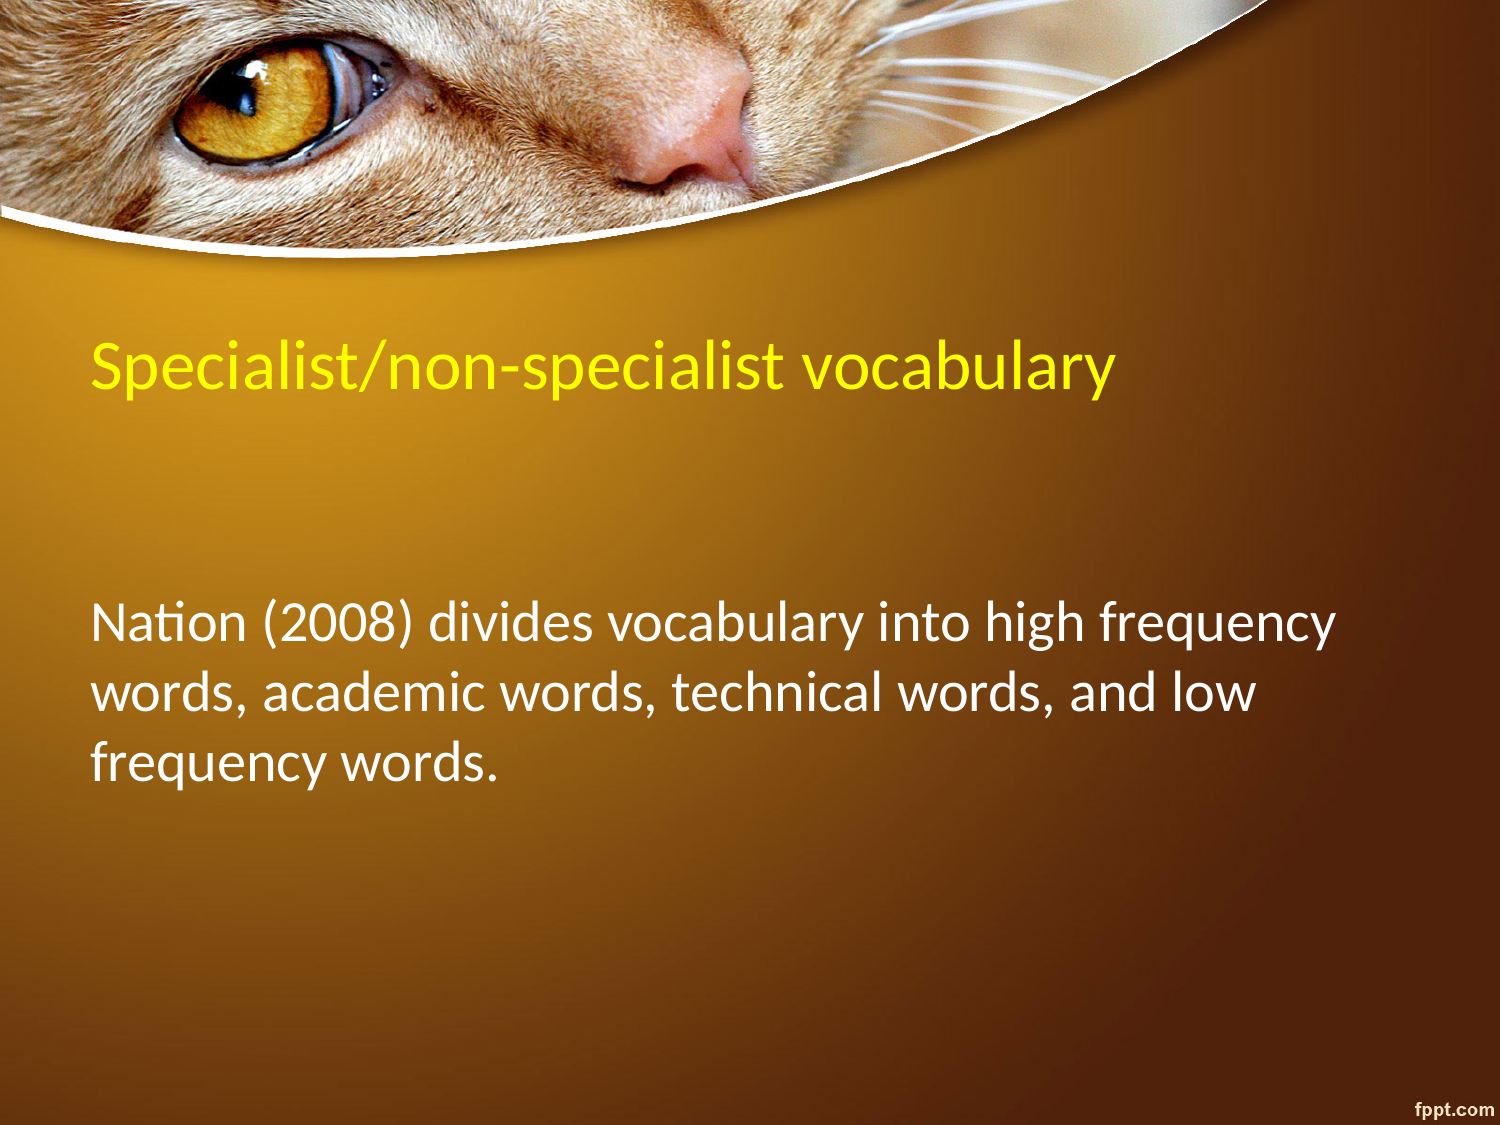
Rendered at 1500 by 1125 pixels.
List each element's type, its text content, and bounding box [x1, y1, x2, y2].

list Nation (2008) divides vocabulary into high frequency words, academic words, technical words, and low frequency words. [75, 412, 1425, 1056]
title Specialist/non-specialist vocabulary [75, 224, 1425, 412]
picture [0, 0, 1500, 1125]
